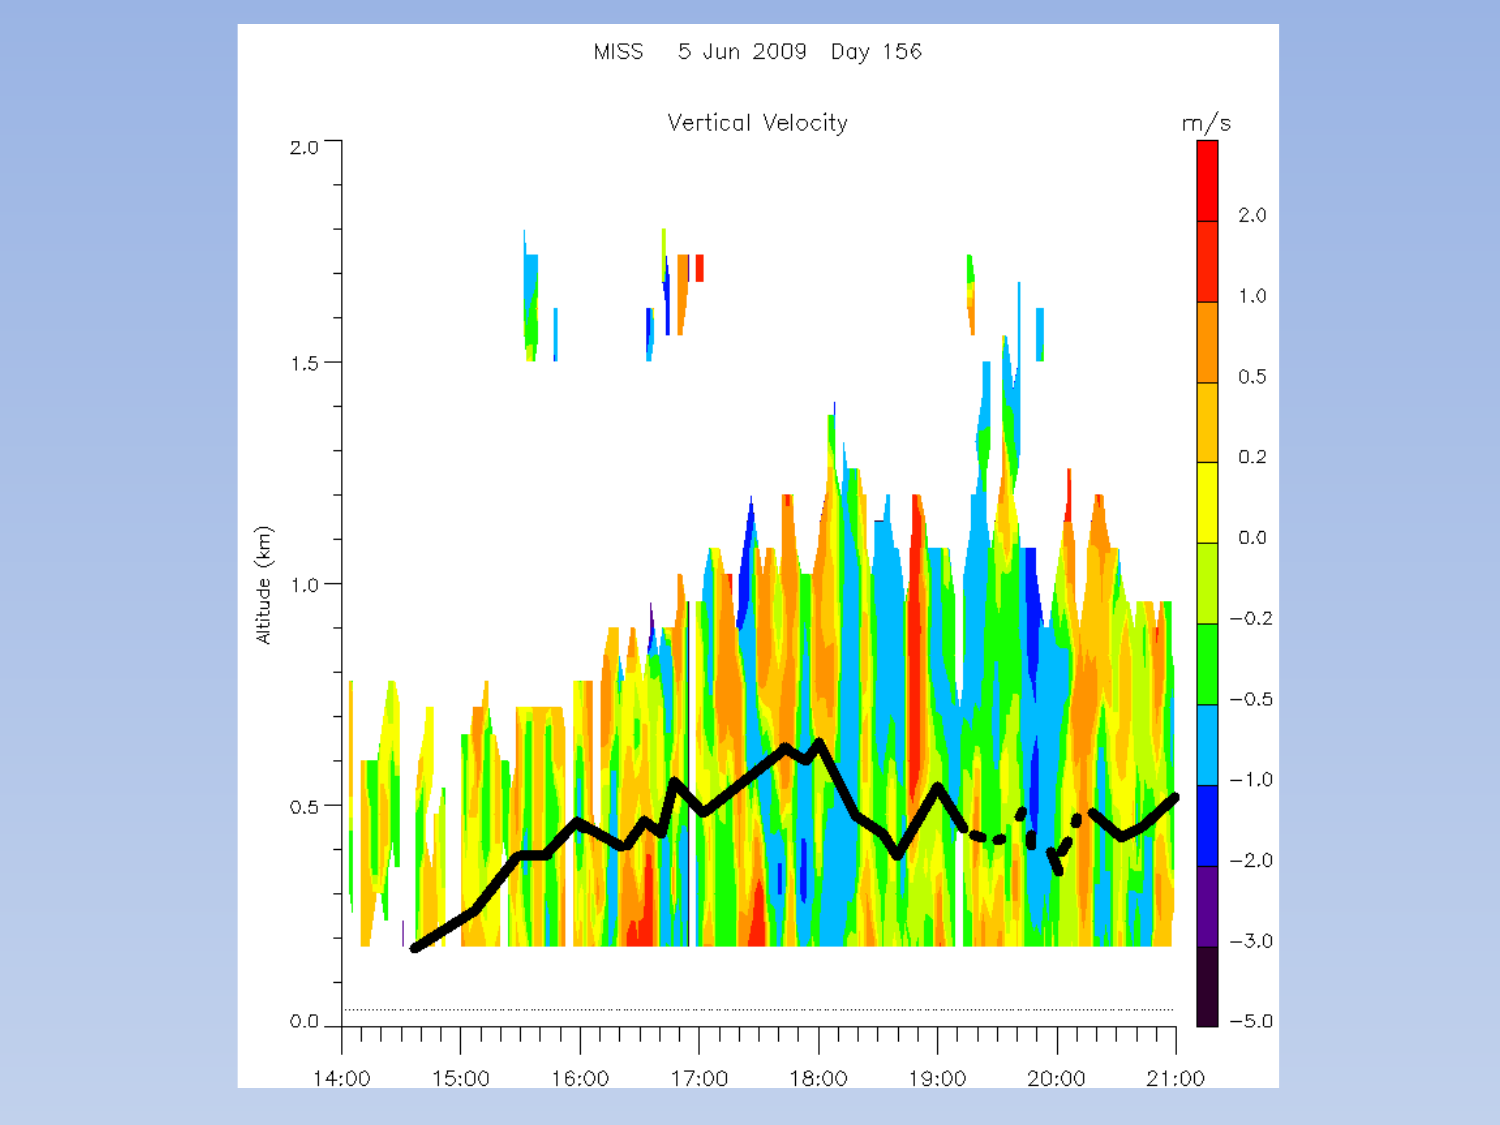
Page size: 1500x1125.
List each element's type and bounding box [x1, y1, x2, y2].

picture [237, 24, 1280, 1088]
